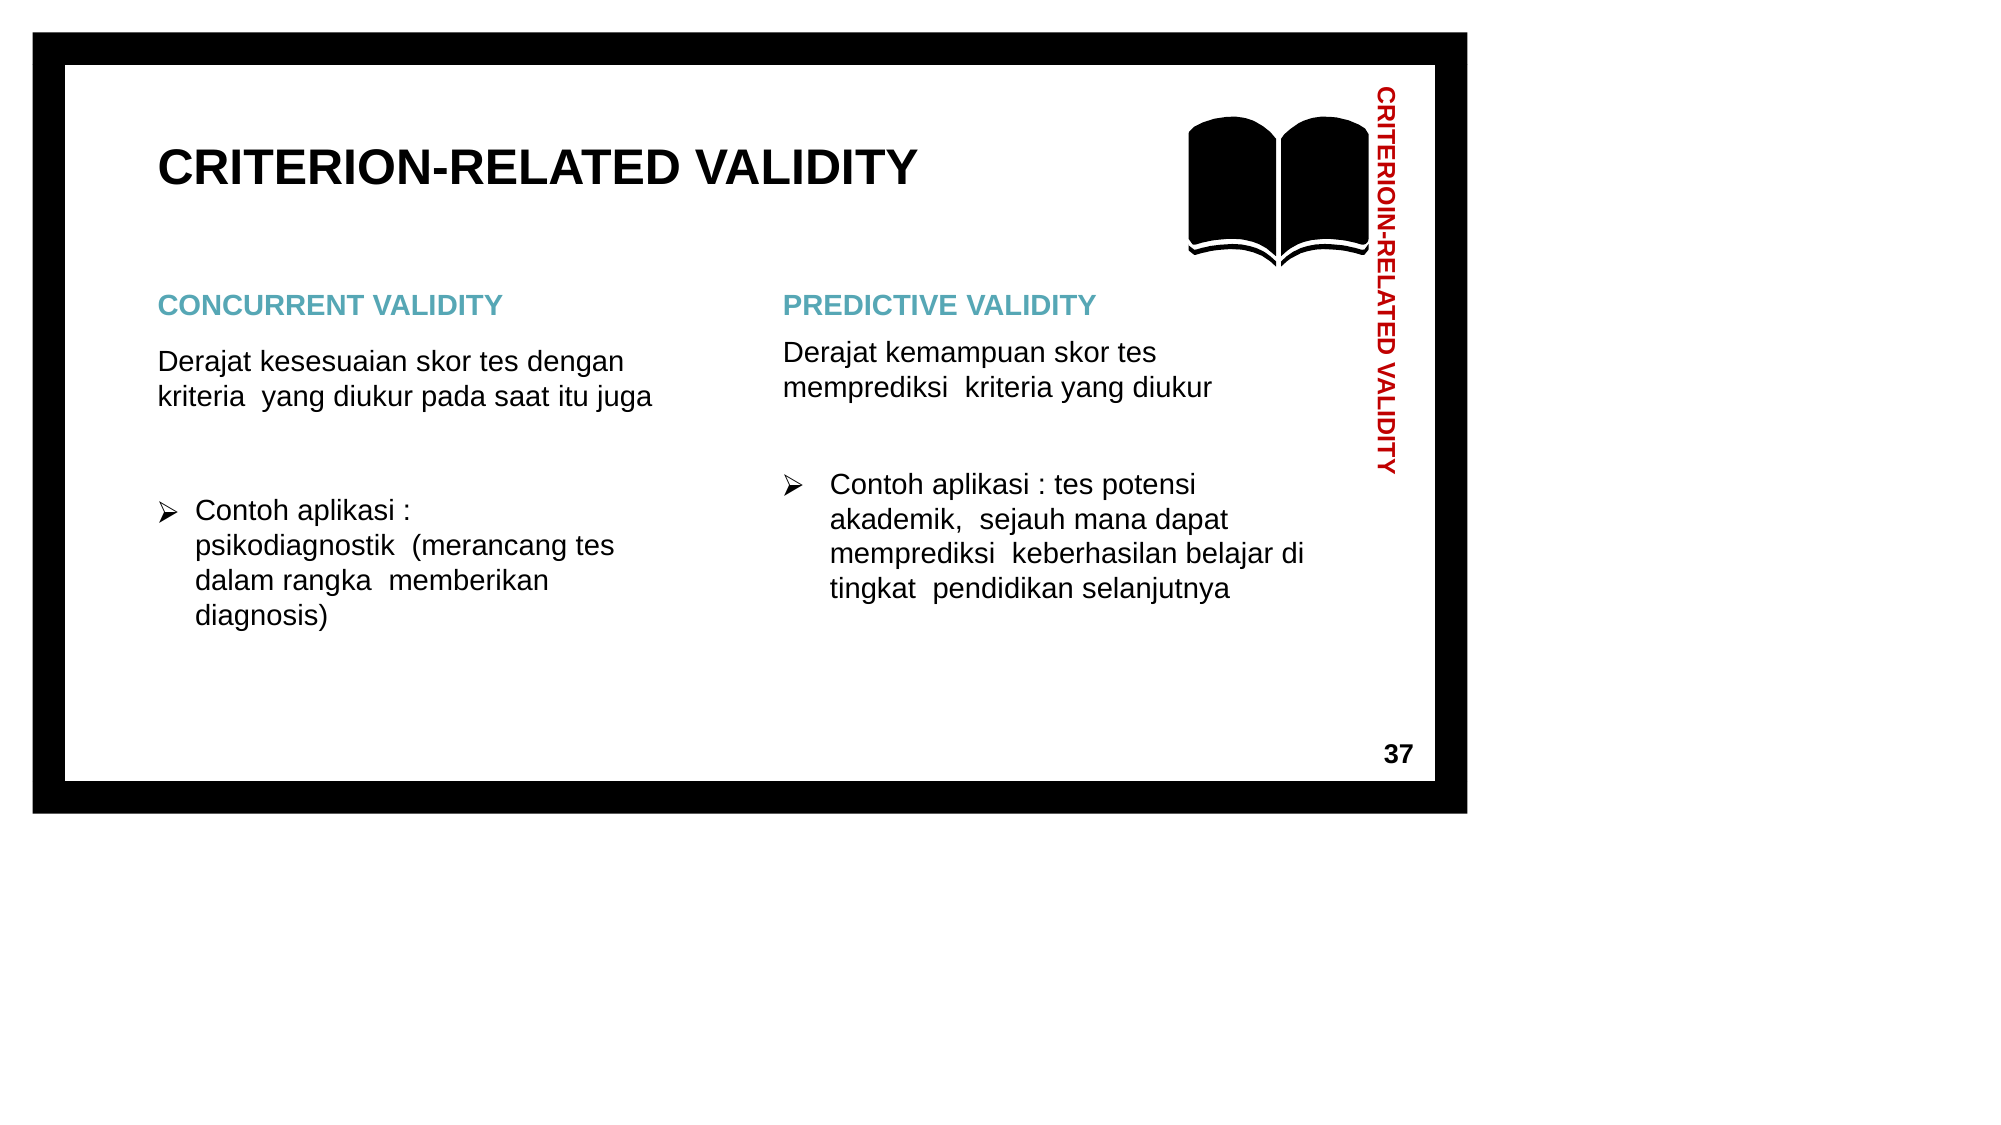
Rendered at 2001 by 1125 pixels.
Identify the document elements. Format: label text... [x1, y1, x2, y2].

text_box [1435, 64, 1468, 782]
text_box CONCURRENT VALIDITY Derajat kesesuaian skor tes dengan kriteria yang diukur pada saat itu juga Contoh aplikasi : psikodiagnostik (merancang tes dalam rangka memberikan diagnosis) [155, 283, 720, 596]
text_box [32, 32, 1468, 65]
text_box PREDICTIVE VALIDITY Derajat kemampuan skor tes memprediksi kriteria yang diukur Contoh aplikasi : tes potensi akademik, sejauh mana dapat memprediksi keberhasilan belajar di tingkat pendidikan selanjutnya [780, 271, 1338, 606]
text_box [1188, 116, 1277, 257]
title CRITERION-RELATED VALIDITY [155, 131, 930, 196]
text_box [1281, 243, 1369, 267]
text_box 37 [1381, 734, 1416, 771]
text_box [1281, 116, 1369, 257]
text_box [32, 65, 65, 782]
text_box CRITERIOIN-RELATED VALIDITY [1376, 84, 1409, 480]
text_box [1188, 243, 1277, 267]
text_box [32, 781, 1468, 814]
